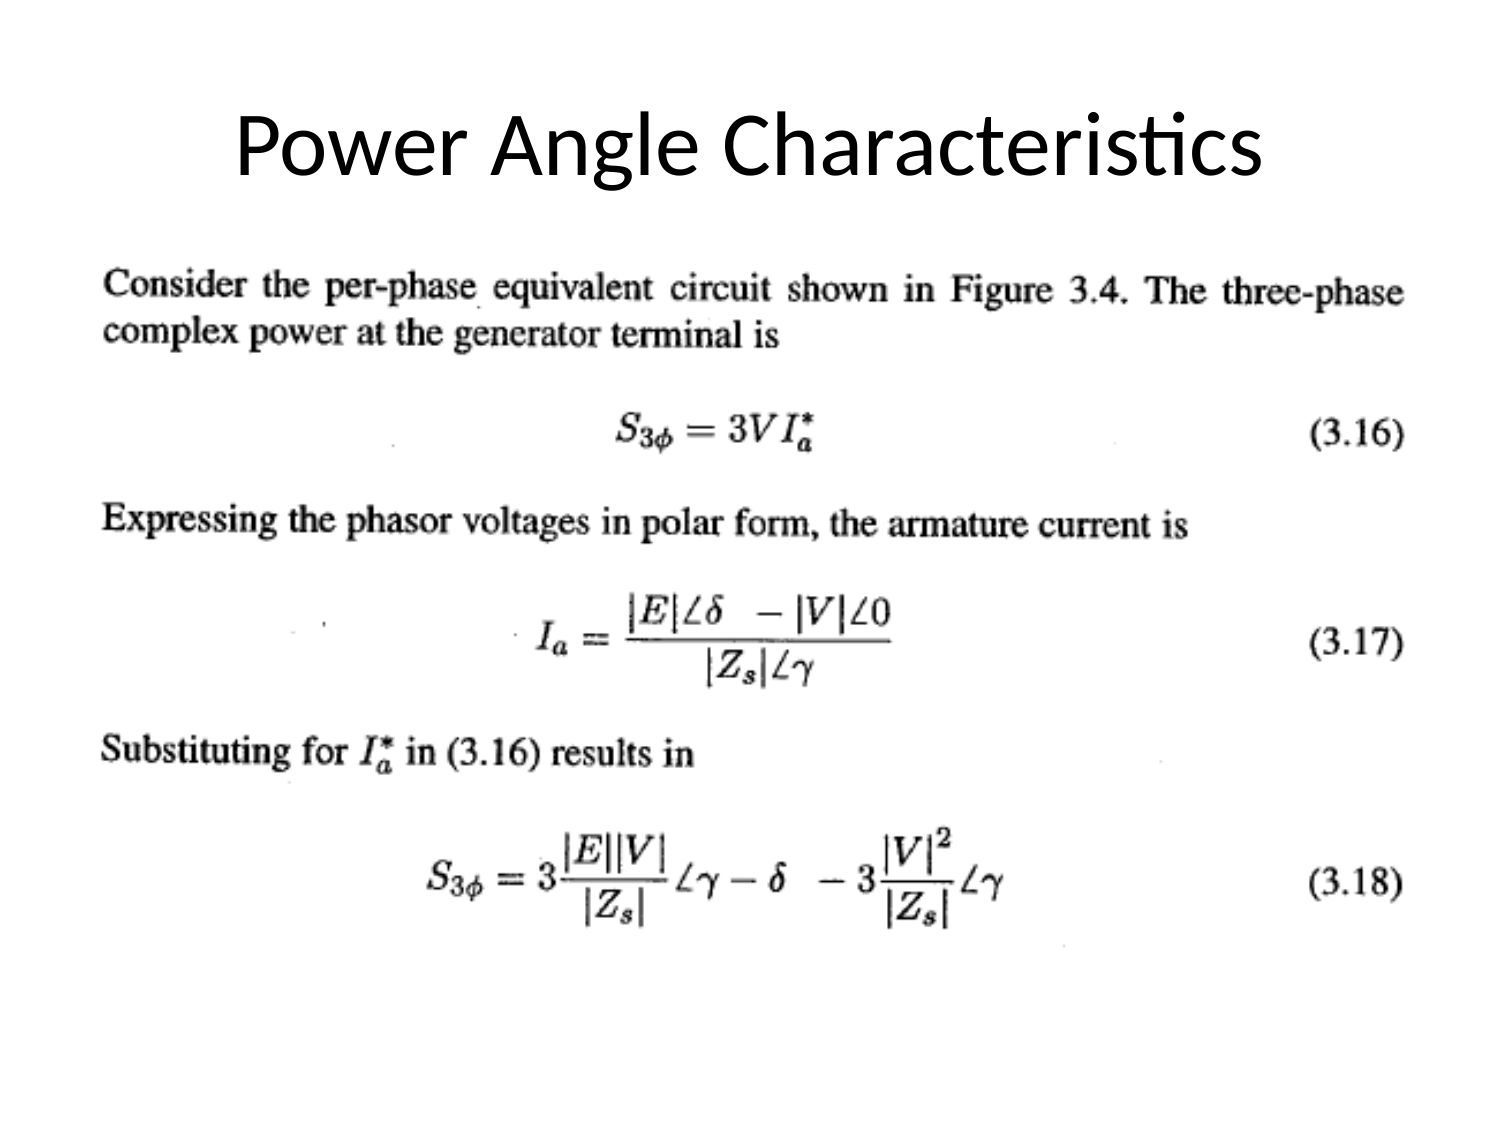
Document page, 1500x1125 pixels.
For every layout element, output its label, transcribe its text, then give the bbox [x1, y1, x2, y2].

title Power Angle Characteristics [75, 45, 1425, 233]
picture [85, 263, 1444, 965]
